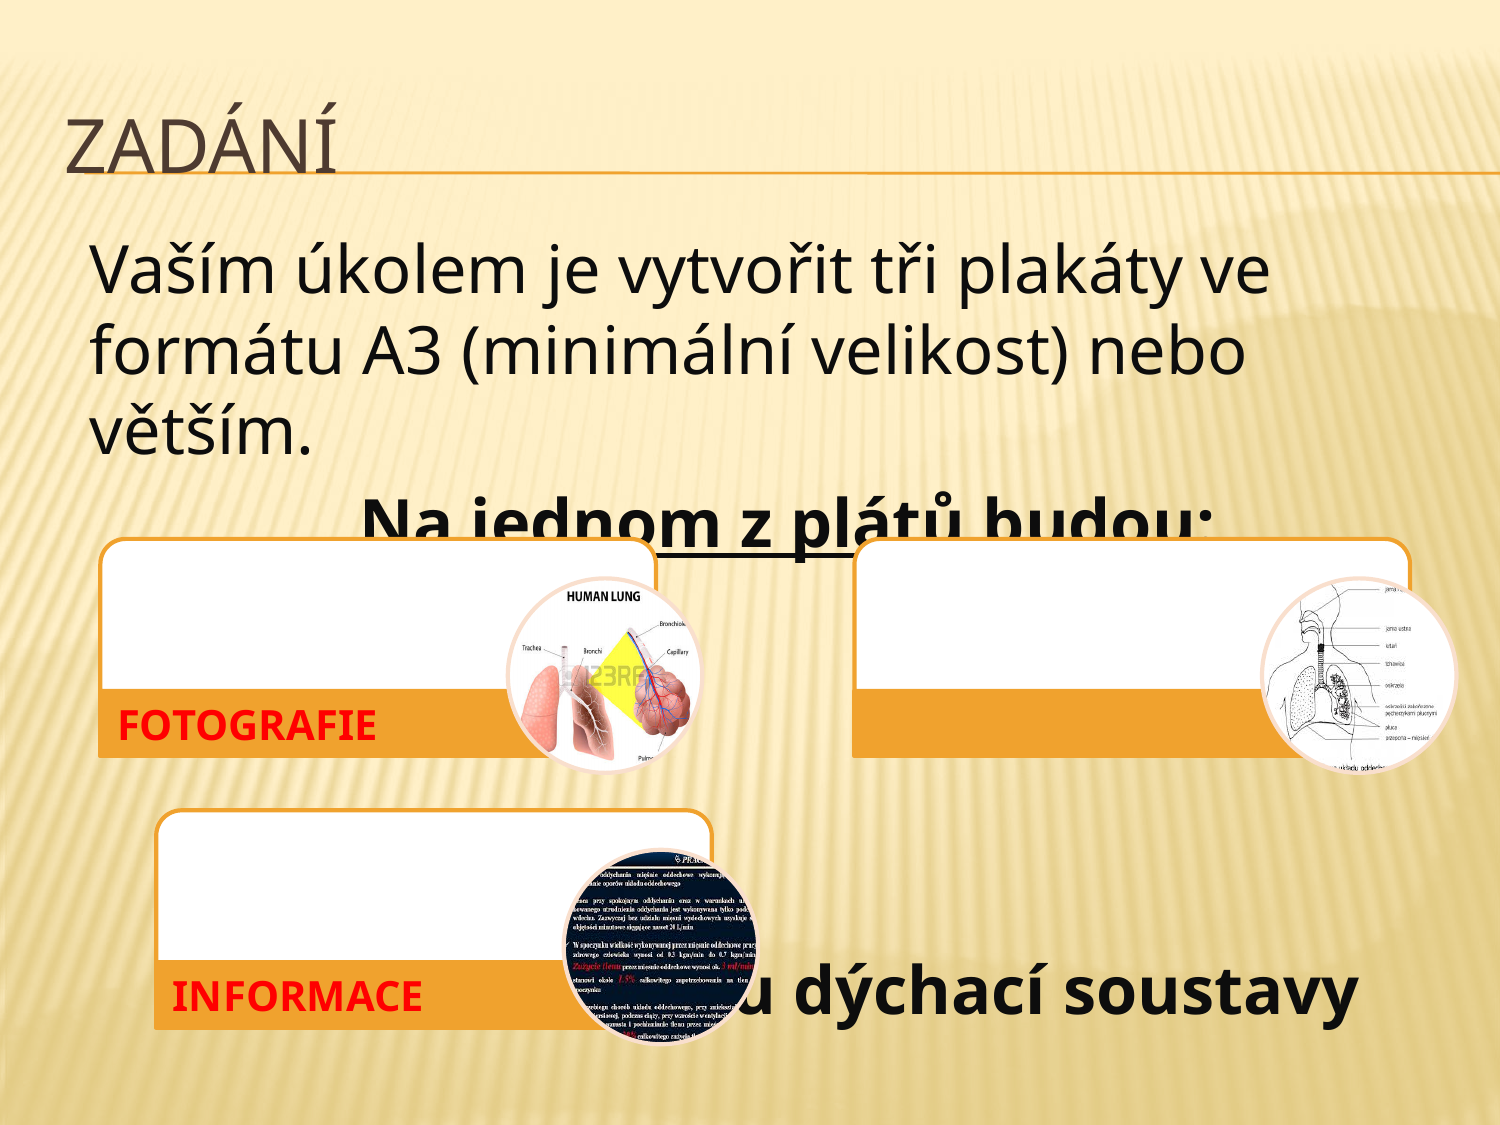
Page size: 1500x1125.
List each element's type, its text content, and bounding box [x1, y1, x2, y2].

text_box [99, 538, 1353, 1045]
picture [1355, 581, 1454, 770]
title ZADÁNÍ [50, 75, 1475, 213]
list Vaším úkolem je vytvořit tři plakáty ve formátu A3 (minimální velikost) nebo větším. Na jednom z plátů budou: popisující stavbu dýchací soustavy [75, 219, 1500, 1071]
